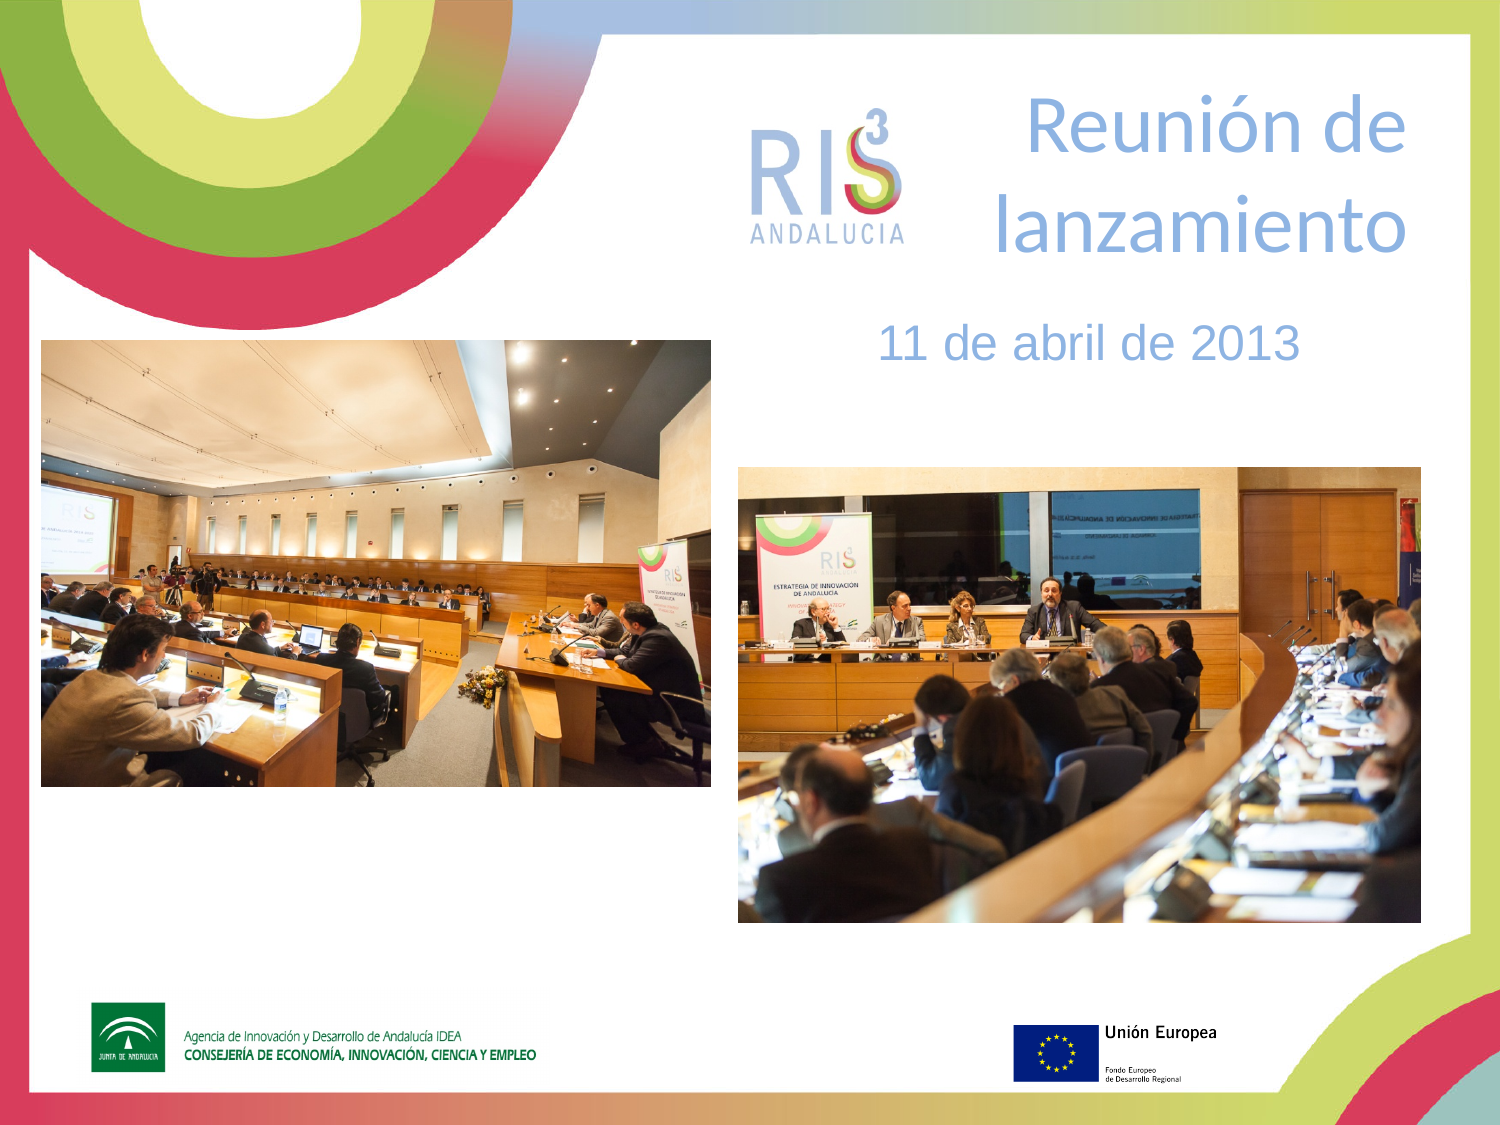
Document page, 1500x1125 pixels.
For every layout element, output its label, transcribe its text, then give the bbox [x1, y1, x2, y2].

text_box 11 de abril de 2013 [714, 302, 1465, 378]
picture [0, 0, 1500, 1125]
text_box Reunión de lanzamiento [962, 61, 1424, 277]
